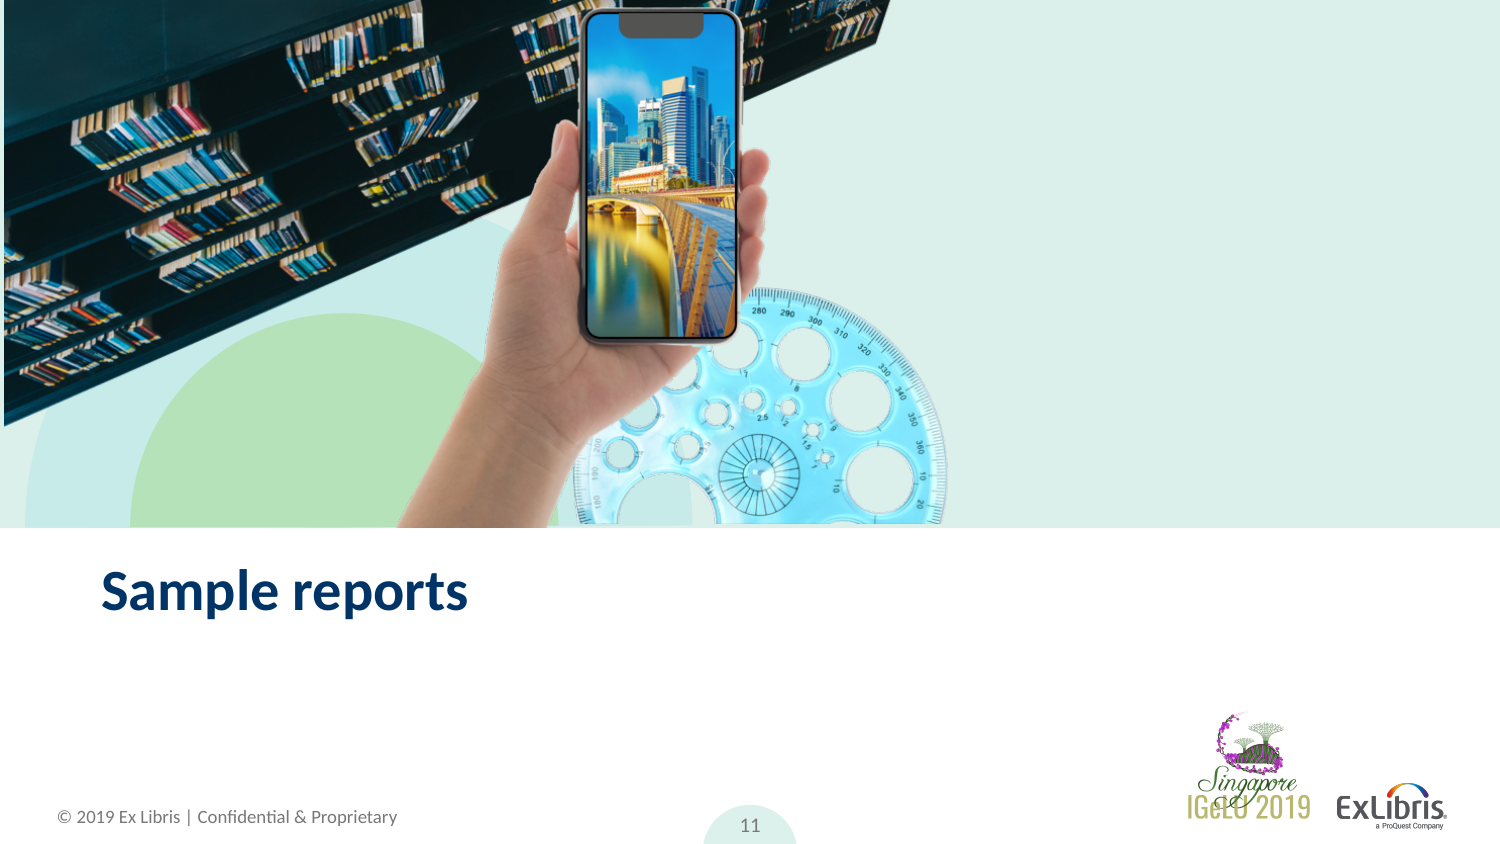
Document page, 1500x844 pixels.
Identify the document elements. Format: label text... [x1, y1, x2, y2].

picture [1337, 783, 1447, 830]
picture [4, 0, 962, 528]
title Sample reports [86, 544, 1152, 749]
picture [1188, 711, 1310, 819]
slide_number 11 [705, 793, 795, 844]
